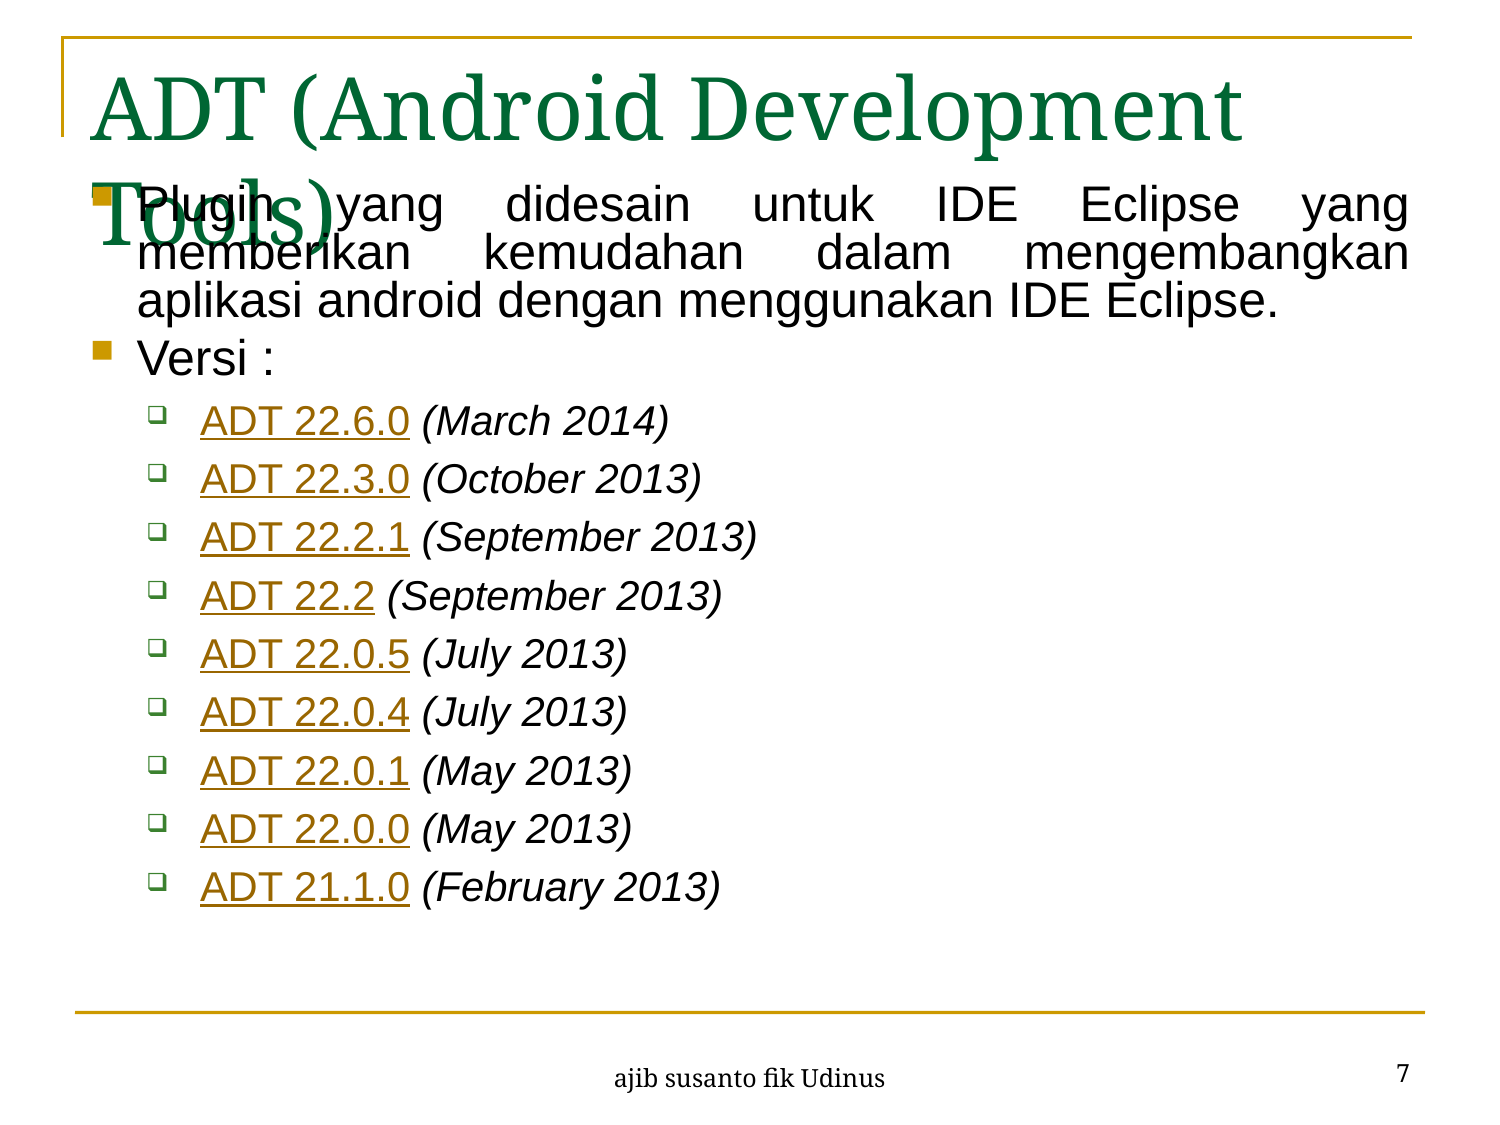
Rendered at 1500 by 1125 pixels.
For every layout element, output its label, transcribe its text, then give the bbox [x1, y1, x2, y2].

list Plugin yang didesain untuk IDE Eclipse yang memberikan kemudahan dalam mengembangkan aplikasi android dengan menggunakan IDE Eclipse. Versi : ADT 22.6.0 (March 2014) ADT 22.3.0 (October 2013) ADT 22.2.1 (September 2013) ADT 22.2 (September 2013) ADT 22.0.5 (July 2013) ADT 22.0.4 (July 2013) ADT 22.0.1 (May 2013) ADT 22.0.0 (May 2013) ADT 21.1.0 (February 2013) [74, 175, 1426, 1006]
slide_number 7 [1074, 1023, 1426, 1100]
footer ajib susanto fik Udinus [512, 1024, 988, 1101]
title ADT (Android Development Tools) [74, 45, 1426, 175]
